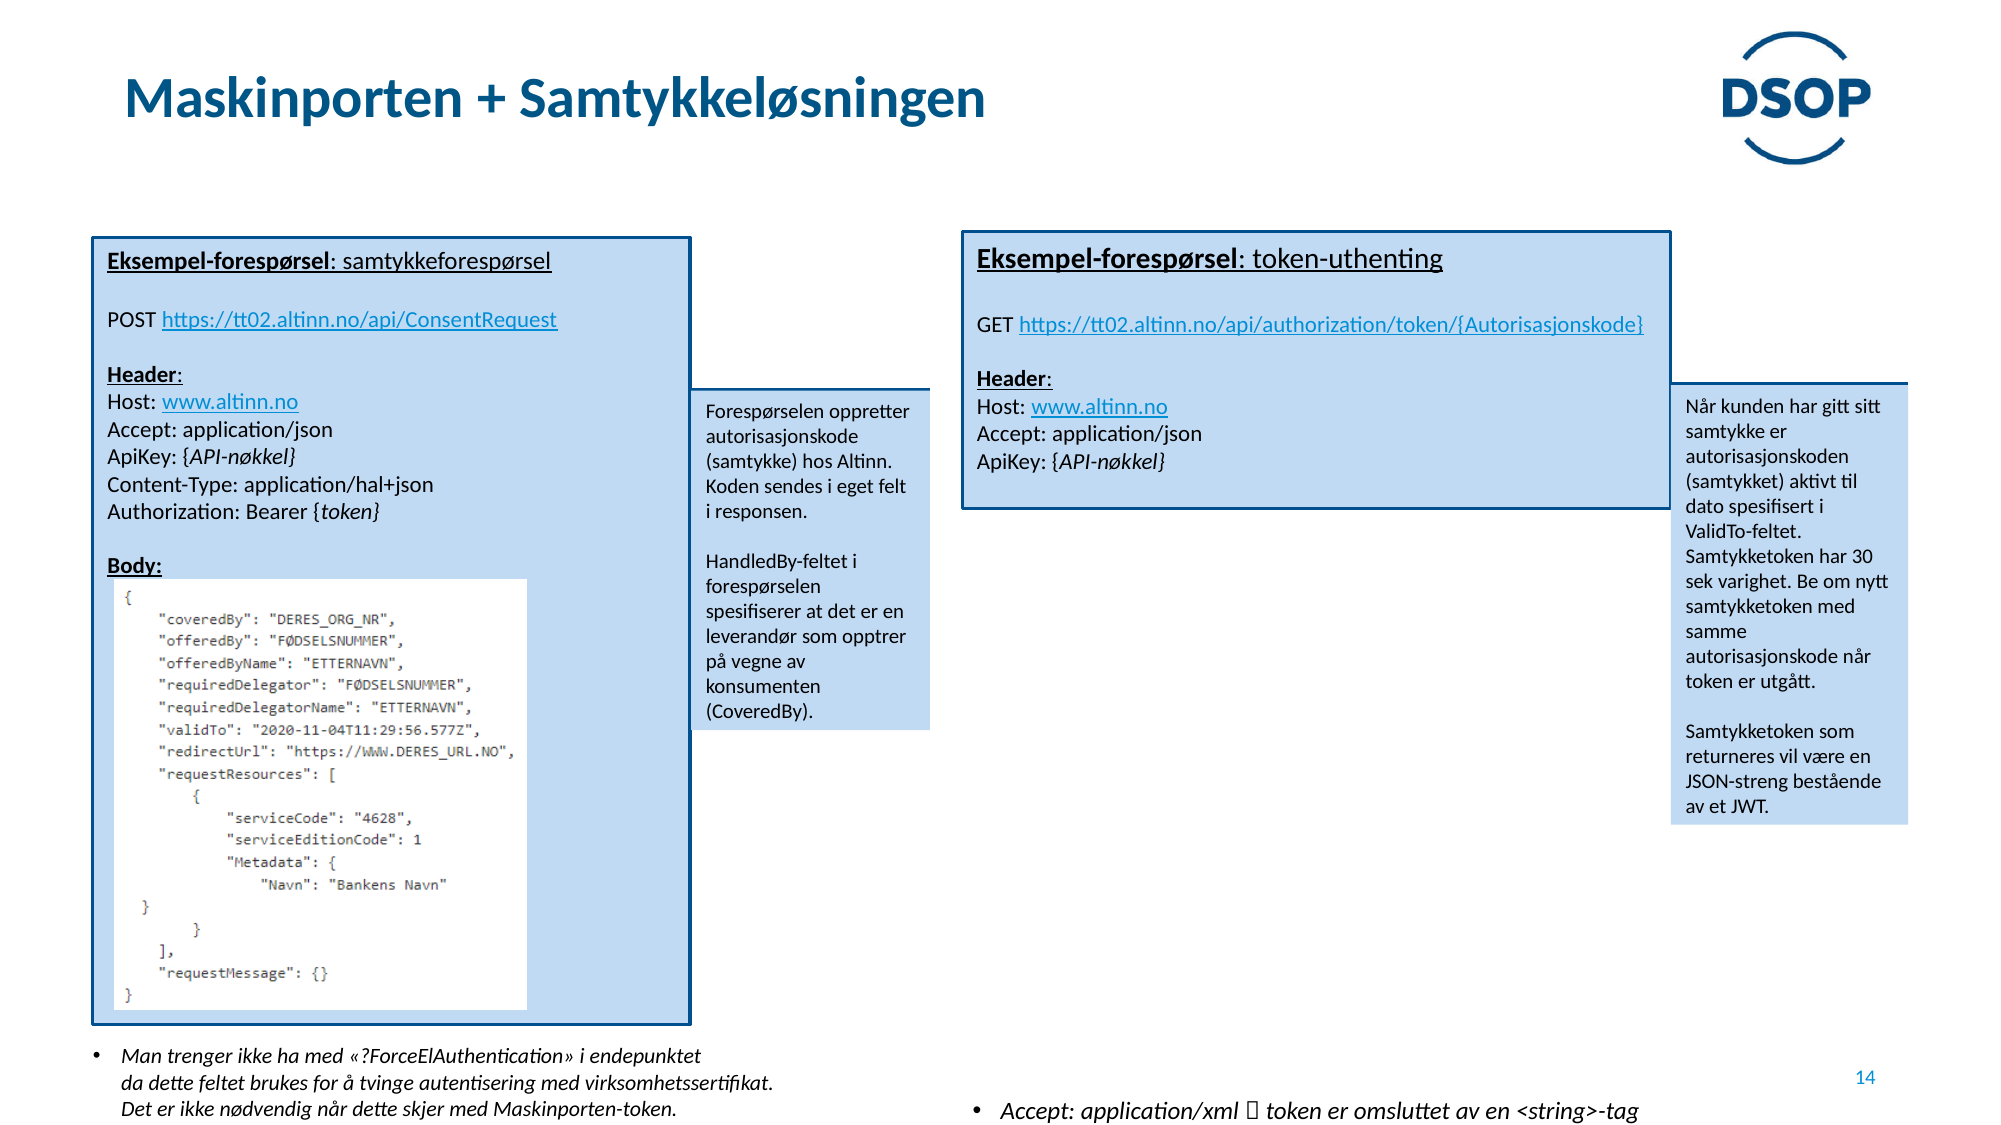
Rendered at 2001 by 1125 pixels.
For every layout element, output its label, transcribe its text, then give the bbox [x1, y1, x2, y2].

picture [114, 579, 527, 1010]
text_box Når kunden har gitt sitt samtykke er autorisasjonskoden (samtykket) aktivt til dato spesifisert i ValidTo-feltet. Samtykketoken har 30 sek varighet. Be om nytt samtykketoken med samme autorisasjonskode når token er utgått. Samtykketoken som returneres vil være en JSON-streng bestående av et JWT. [1670, 385, 1909, 825]
text_box Man trenger ikke ha med «?ForceElAuthentication» i endepunktet da dette feltet brukes for å tvinge autentisering med virksomhetssertifikat. Det er ikke nødvendig når dette skjer med Maskinporten-token. [78, 1034, 791, 1125]
text_box Accept: application/xml  token er omsluttet av en <string>-tag [957, 1087, 1661, 1125]
text_box Eksempel-forespørsel: samtykkeforespørsel POST https://tt02.altinn.no/api/ConsentRequest Header: Host: www.altinn.no Accept: application/json ApiKey: {API-nøkkel} Content-Type: application/hal+json Authorization: Bearer {token} Body: [92, 237, 690, 1025]
text_box Forespørselen oppretter autorisasjonskode (samtykke) hos Altinn. Koden sendes i eget felt i responsen. HandledBy-feltet i forespørselen spesifiserer at det er en leverandør som opptrer på vegne av konsumenten (CoveredBy). [691, 390, 930, 731]
picture [1720, 0, 2000, 169]
text_box Eksempel-forespørsel: token-uthenting GET https://tt02.altinn.no/api/authorization/token/{Autorisasjonskode} Header: Host: www.altinn.no Accept: application/json ApiKey: {API-nøkkel} [962, 231, 1671, 509]
title Maskinporten + Samtykkeløsningen [124, 48, 1624, 149]
